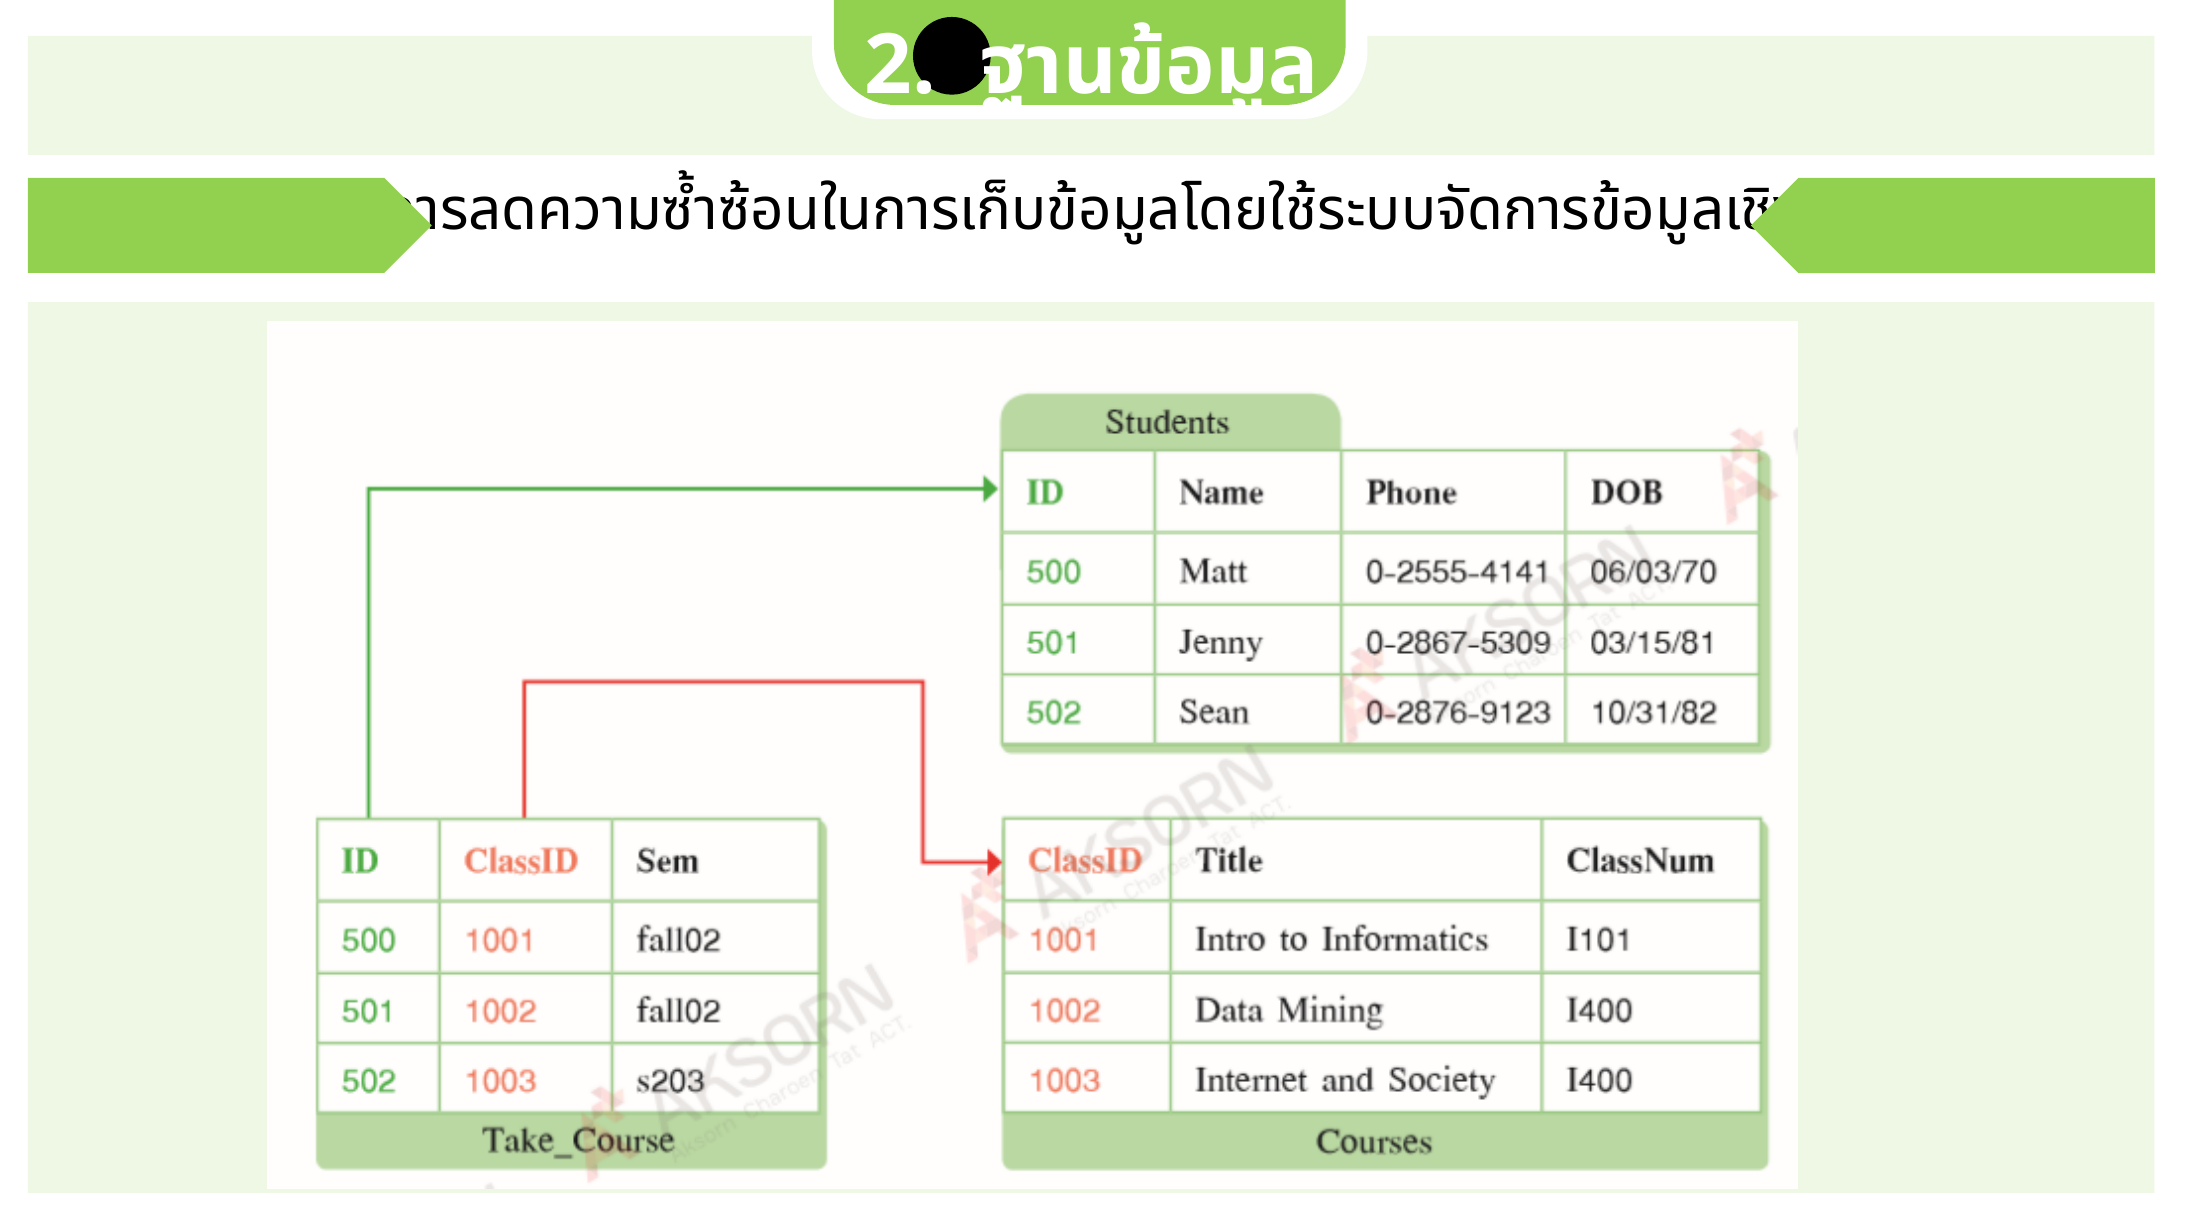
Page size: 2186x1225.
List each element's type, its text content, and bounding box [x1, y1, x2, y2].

text_box [25, 175, 434, 276]
text_box [858, 118, 1321, 122]
text_box 2. ฐานข้อมูล [577, 3, 1607, 118]
picture [267, 321, 1798, 1189]
text_box [0, 153, 2186, 304]
text_box [26, 34, 2156, 153]
text_box [26, 304, 2156, 1195]
text_box ตัวอย่าง การลดความซ้ำซ้อนในการเก็บข้อมูลโดยใช้ระบบจัดการข้อมูลเชิงสัมพันธ์ [163, 163, 1997, 249]
text_box [1748, 175, 2158, 276]
